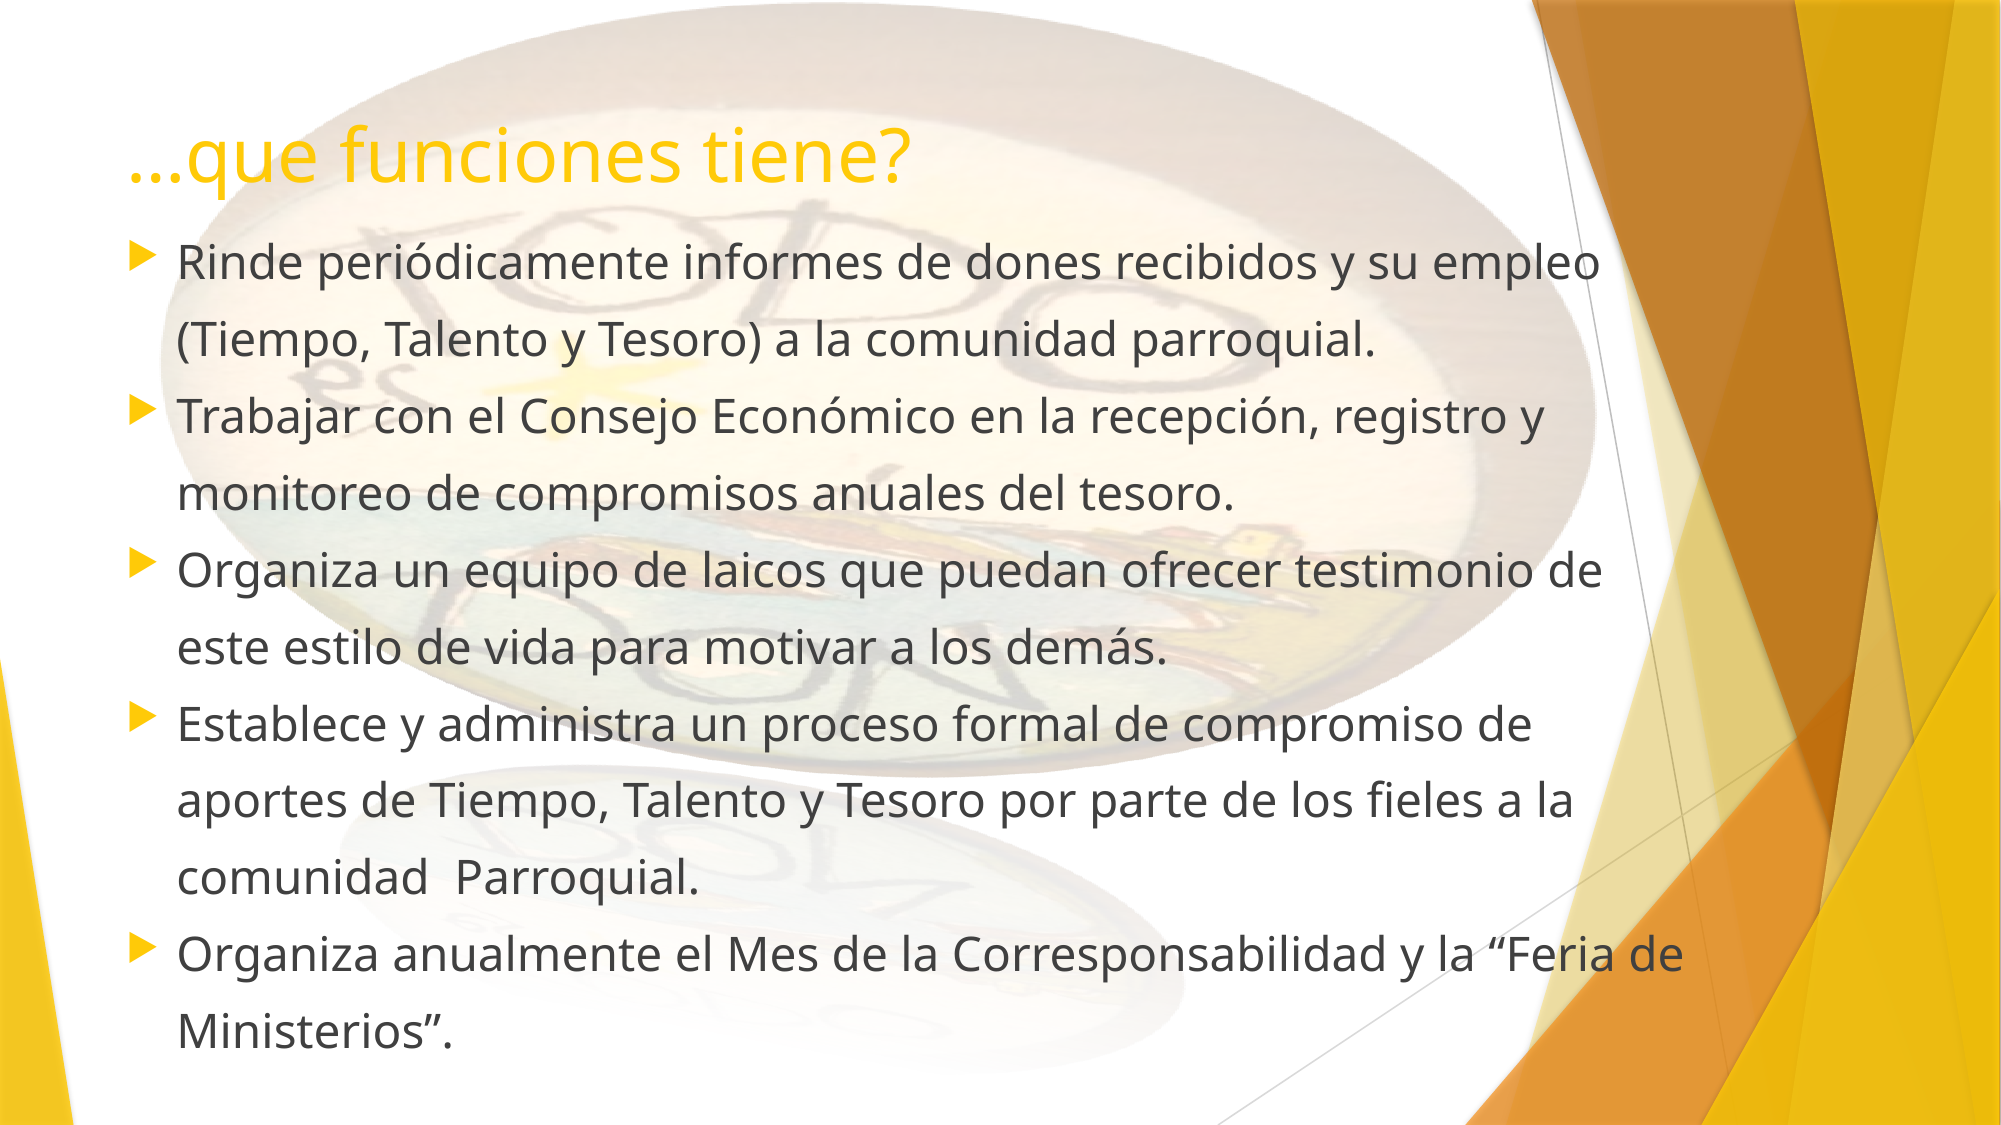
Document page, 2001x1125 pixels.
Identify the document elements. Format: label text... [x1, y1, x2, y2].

title …que funciones tiene? [111, 99, 1522, 204]
list Rinde periódicamente informes de dones recibidos y su empleo (Tiempo, Talento y Tesoro) a la comunidad parroquial. Trabajar con el Consejo Económico en la recepción, registro y monitoreo de compromisos anuales del tesoro. Organiza un equipo de laicos que puedan ofrecer testimonio de este estilo de vida para motivar a los demás. Establece y administra un proceso formal de compromiso de aportes de Tiempo, Talento y Tesoro por parte de los fieles a la comunidad Parroquial. Organiza anualmente el Mes de la Corresponsabilidad y la “Feria de Ministerios”. [111, 204, 1721, 1066]
